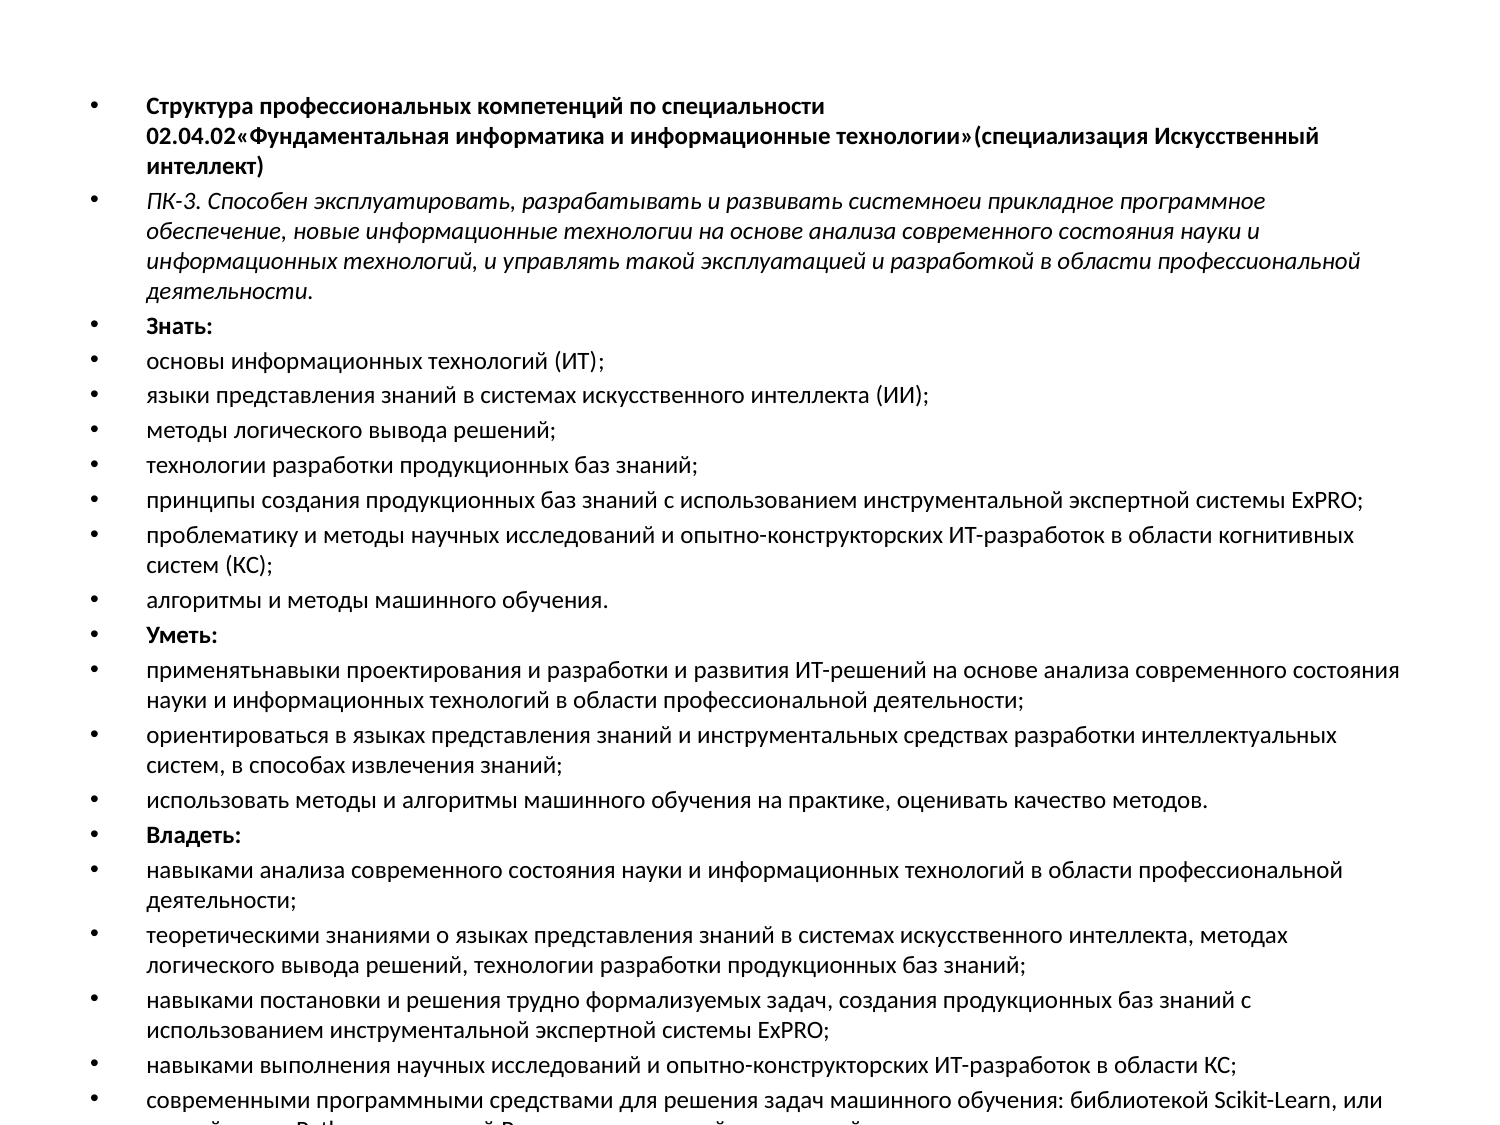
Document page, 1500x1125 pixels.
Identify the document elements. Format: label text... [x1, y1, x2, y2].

list Структура профессиональных компетенций по специальности 02.04.02«Фундаментальная информатика и информационные технологии»(специализация Искусственный интеллект) ПК-3. Способен эксплуатировать, разрабатывать и развивать системноеи прикладное программное обеспечение, новые информационные технологии на основе анализа современного состояния науки и информационных технологий, и управлять такой эксплуатацией и разработкой в области профессиональной деятельности. Знать: основы информационных технологий (ИТ); языки представления знаний в системах искусственного интеллекта (ИИ); методы логического вывода решений; технологии разработки продукционных баз знаний; принципы создания продукционных баз знаний с использованием инструментальной экспертной системы ExPRO; проблематику и методы научных исследований и опытно-конструкторских ИТ-разработок в области когнитивных систем (КС); алгоритмы и методы машинного обучения. Уметь: применятьнавыки проектирования и разработки и развития ИТ-решений на основе анализа современного состояния науки и информационных технологий в области профессиональной деятельности; ориентироваться в языках представления знаний и инструментальных средствах разработки интеллектуальных систем, в способах извлечения знаний; использовать методы и алгоритмы машинного обучения на практике, оценивать качество методов. Владеть: навыками анализа современного состояния науки и информационных технологий в области профессиональной деятельности; теоретическими знаниями о языках представления знаний в системах искусственного интеллекта, методах логического вывода решений, технологии разработки продукционных баз знаний; навыками постановки и решения трудно формализуемых задач, создания продукционных баз знаний с использованием инструментальной экспертной системы ExPRO; навыками выполнения научных исследований и опытно-конструкторских ИТ-разработок в области КС; современными программными средствами для решения задач машинного обучения: библиотекой Scikit-Learn, или средой языка Python или средой R для статистический вычислений; опытом реализации программных систем для решения практических задач с использованием методов машинного обучения [75, 82, 1425, 1005]
